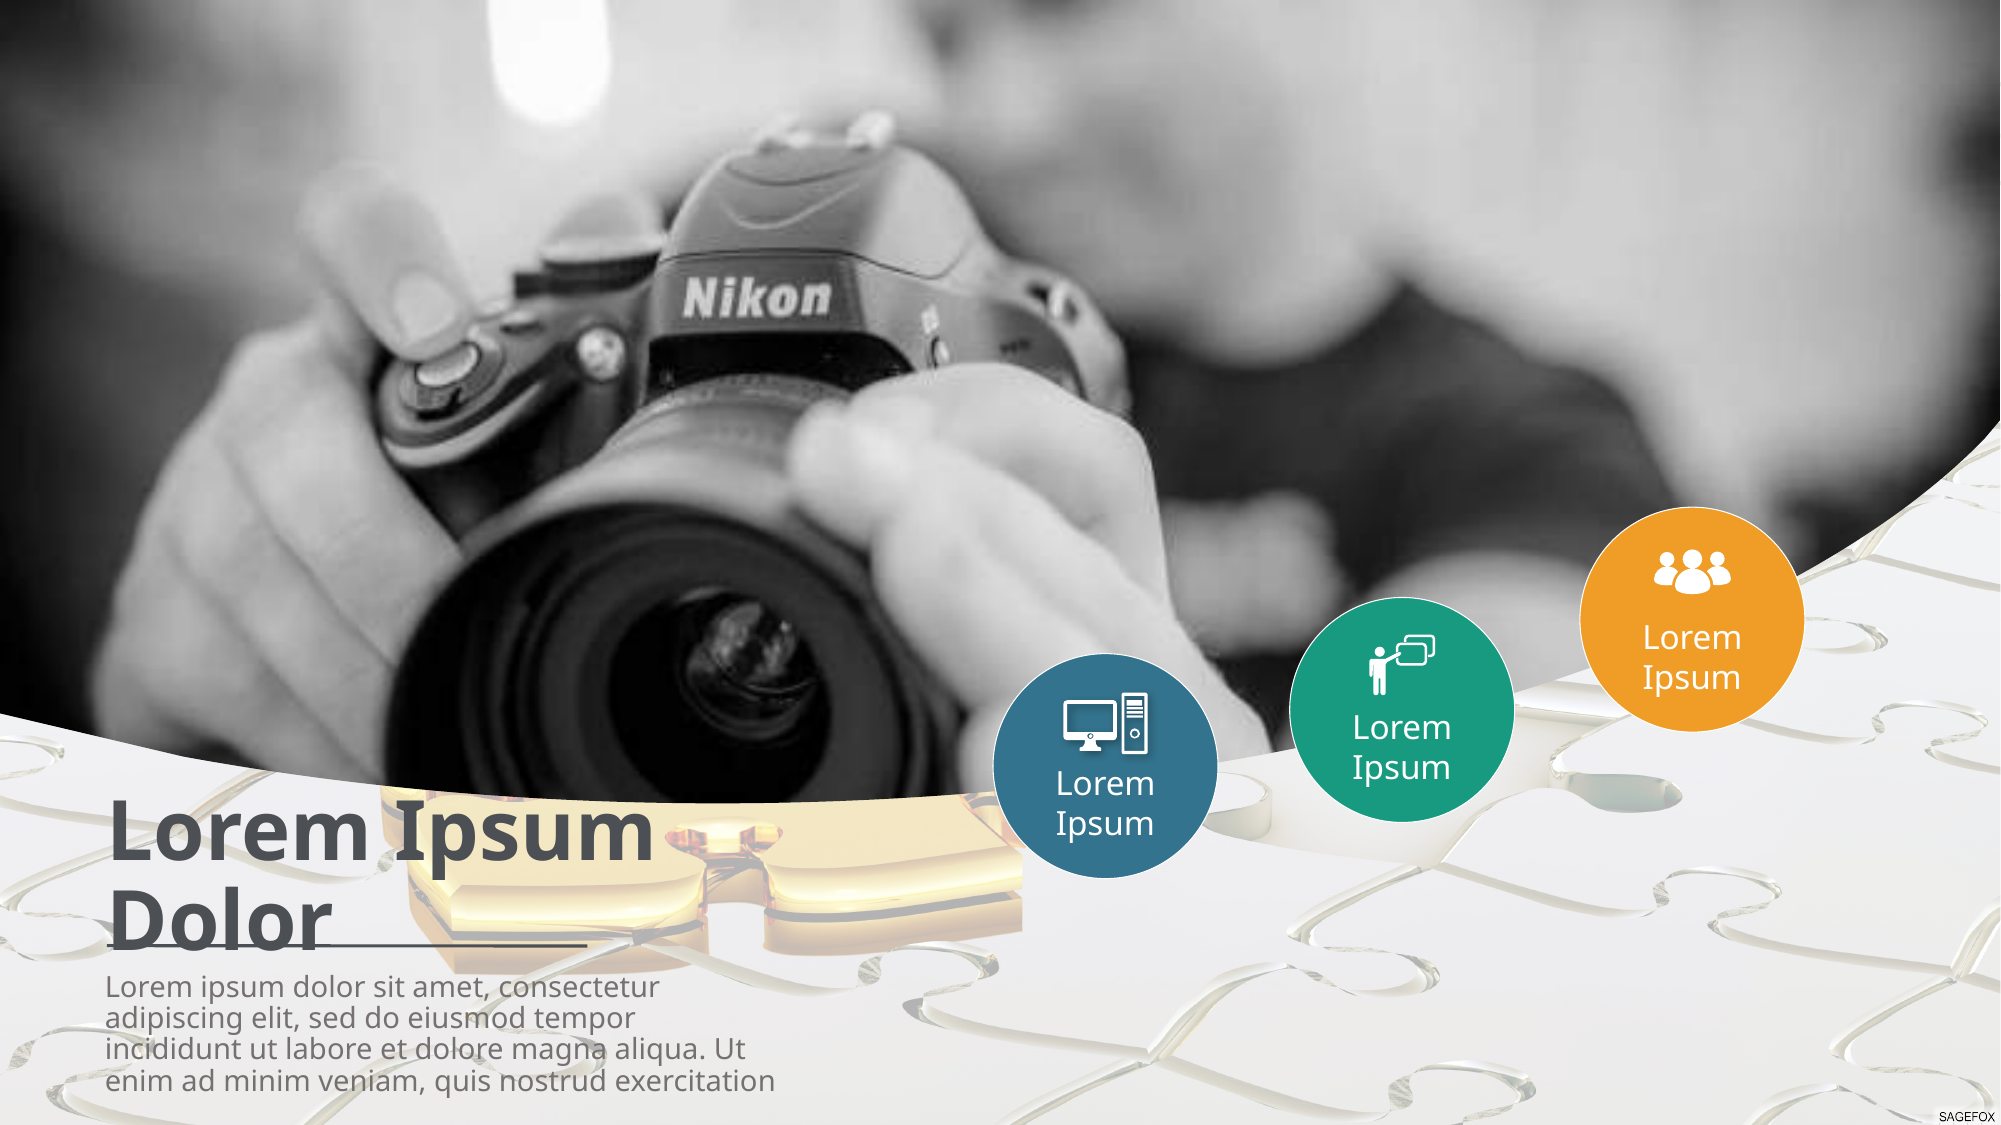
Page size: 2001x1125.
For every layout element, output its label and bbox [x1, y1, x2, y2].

text_box [104, 832, 857, 1108]
picture [1936, 1111, 1997, 1125]
text_box [992, 653, 1218, 879]
text_box [1579, 507, 1805, 733]
text_box [1289, 597, 1515, 823]
text_box [0, 0, 2000, 805]
